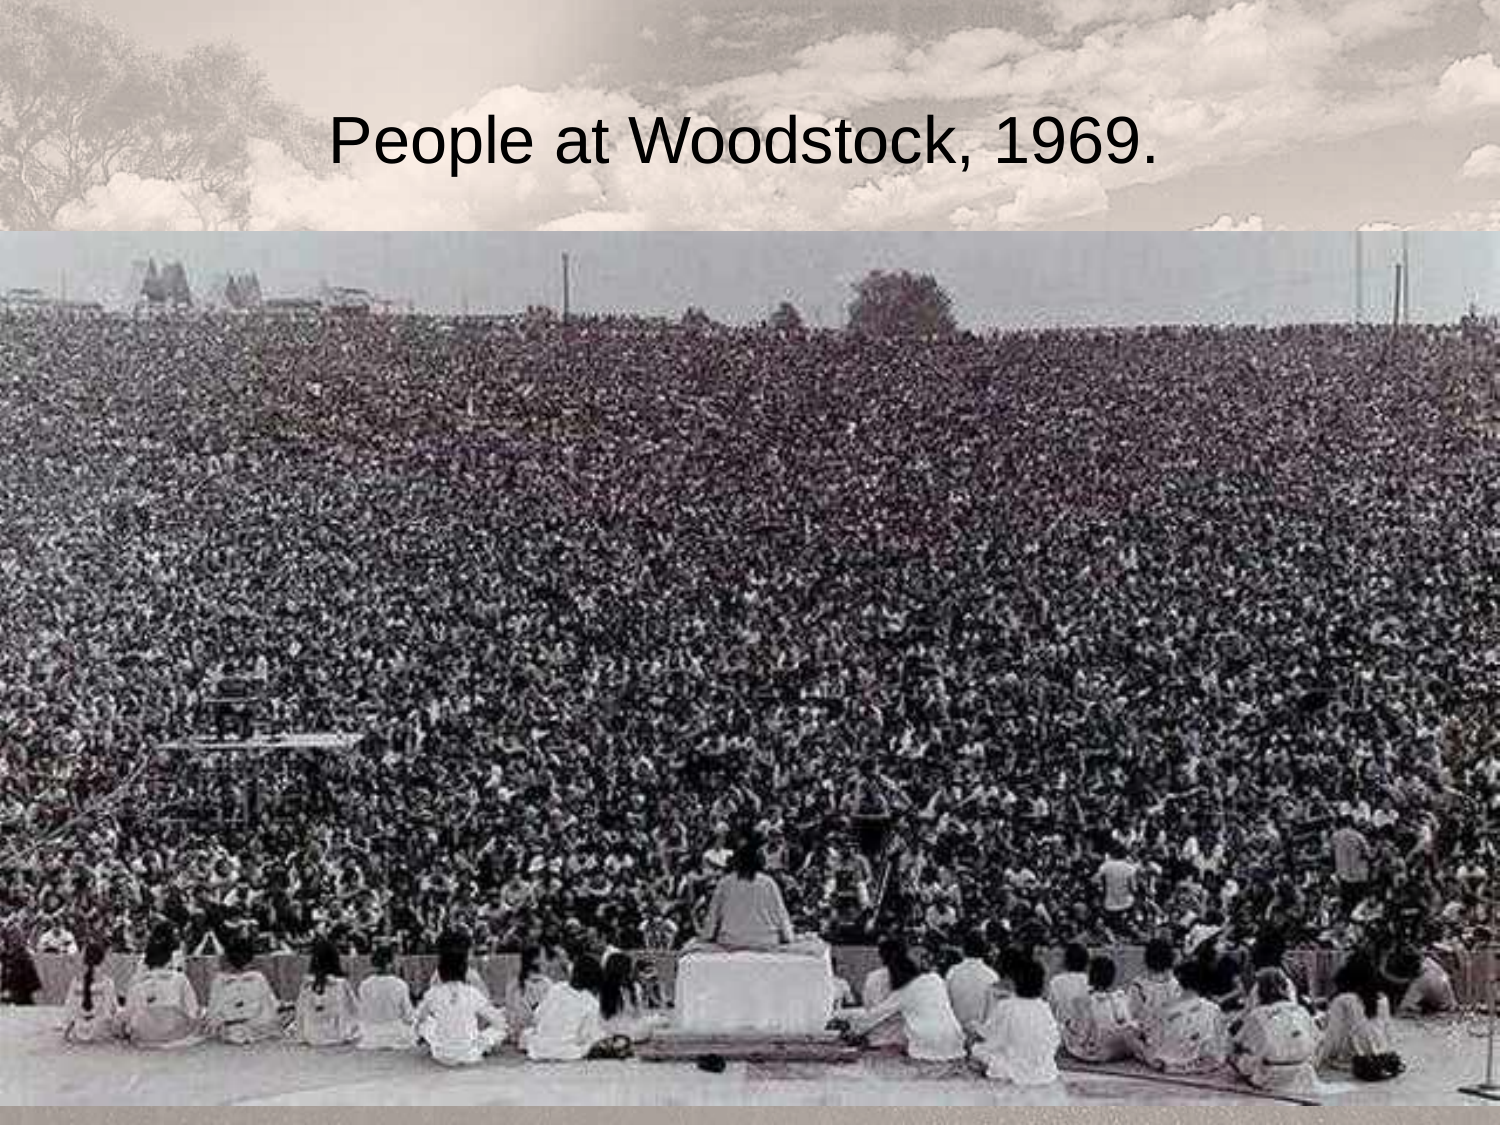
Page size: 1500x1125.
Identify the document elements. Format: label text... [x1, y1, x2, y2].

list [0, 231, 1500, 1106]
title People at Woodstock, 1969. [295, 78, 1332, 184]
